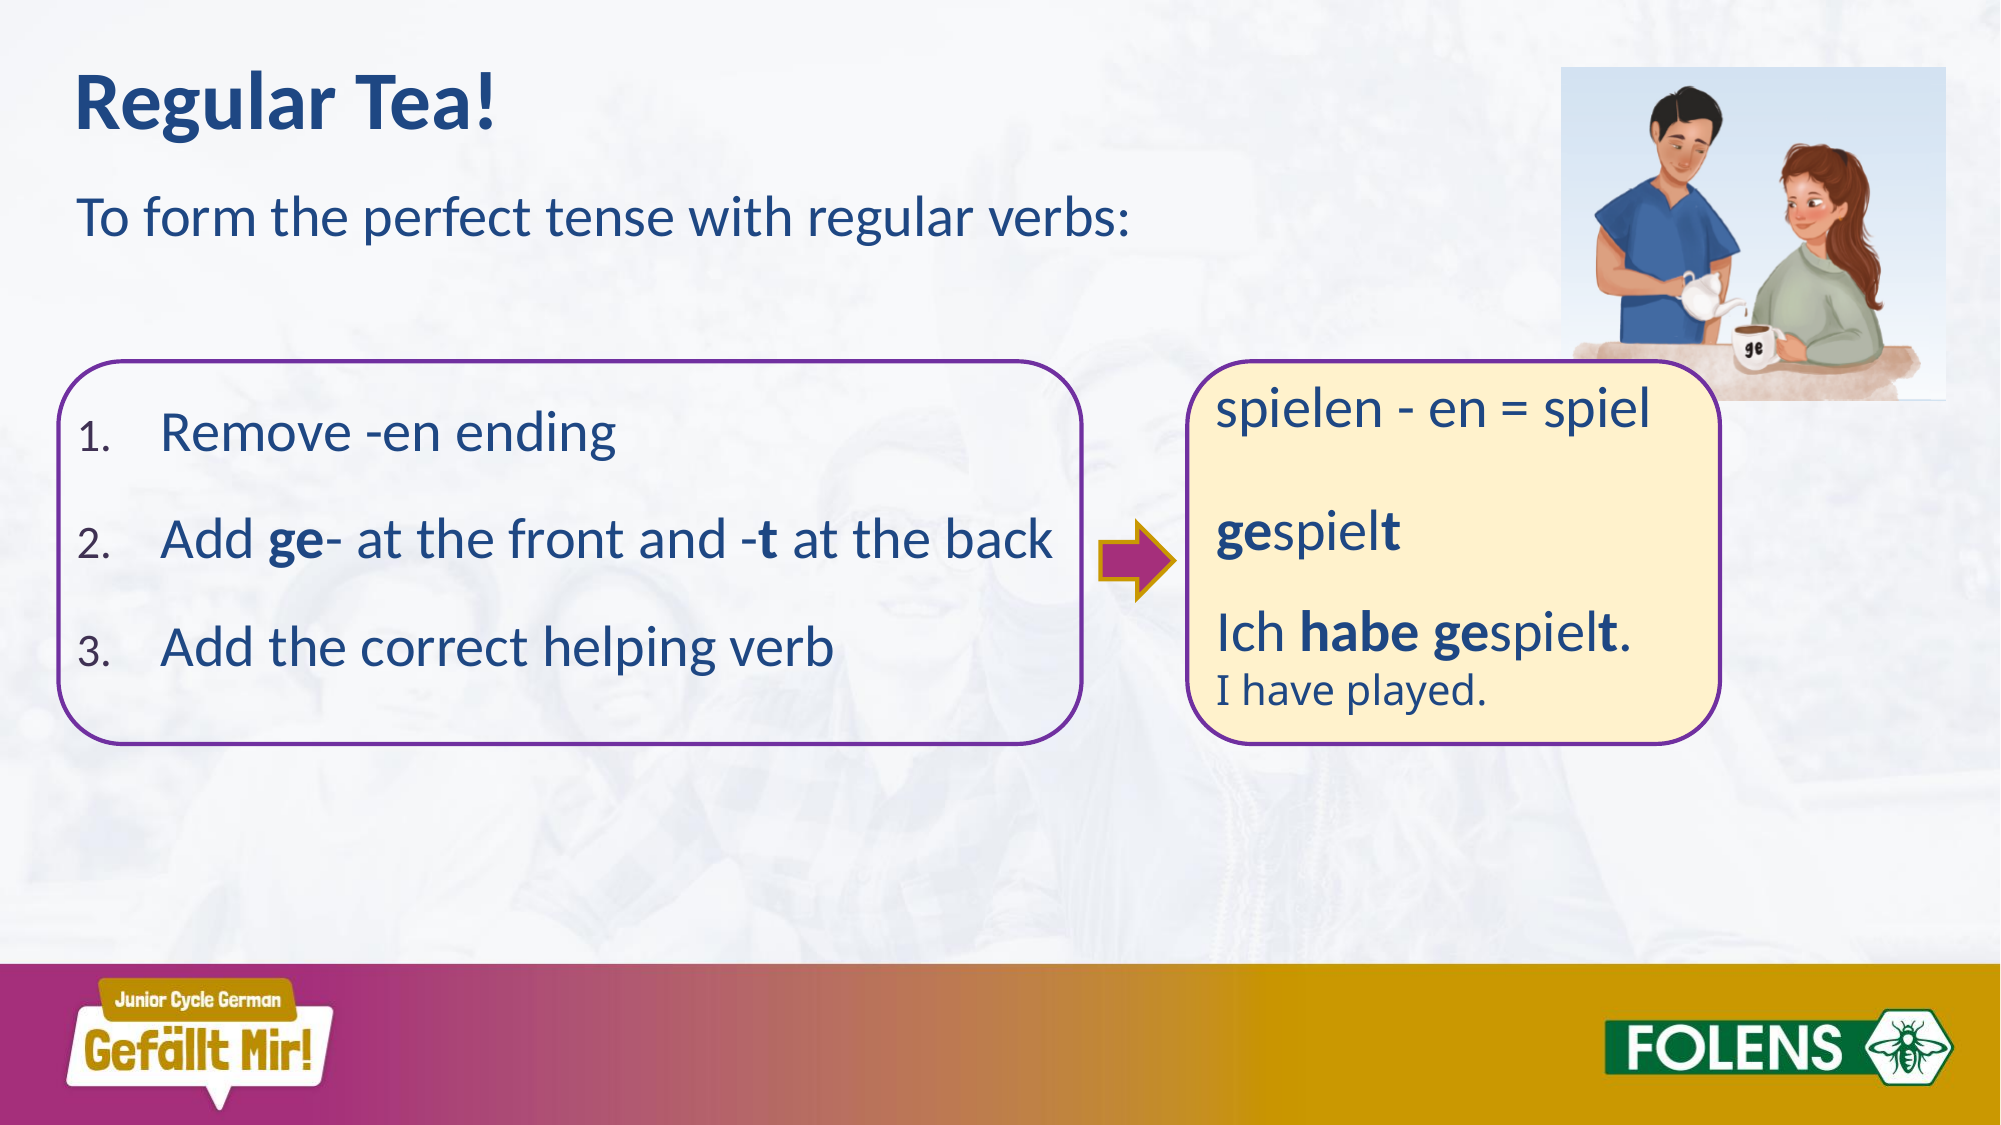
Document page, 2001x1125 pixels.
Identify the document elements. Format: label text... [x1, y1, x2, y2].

picture [0, 0, 2001, 1125]
text_box Regular Tea! [59, 50, 1785, 152]
text_box Ich habe gespielt. I have played. [1201, 586, 1736, 722]
text_box gespielt​ [1201, 484, 1861, 615]
text_box [1185, 383, 1723, 747]
text_box To form the perfect tense with regular verbs: Remove -en ending Add ge- at the front and -t at the back Add the correct helping verb [61, 170, 1352, 273]
text_box [1098, 518, 1177, 603]
text_box [56, 359, 1084, 747]
text_box spielen - en = spiel​ [1200, 361, 1818, 447]
